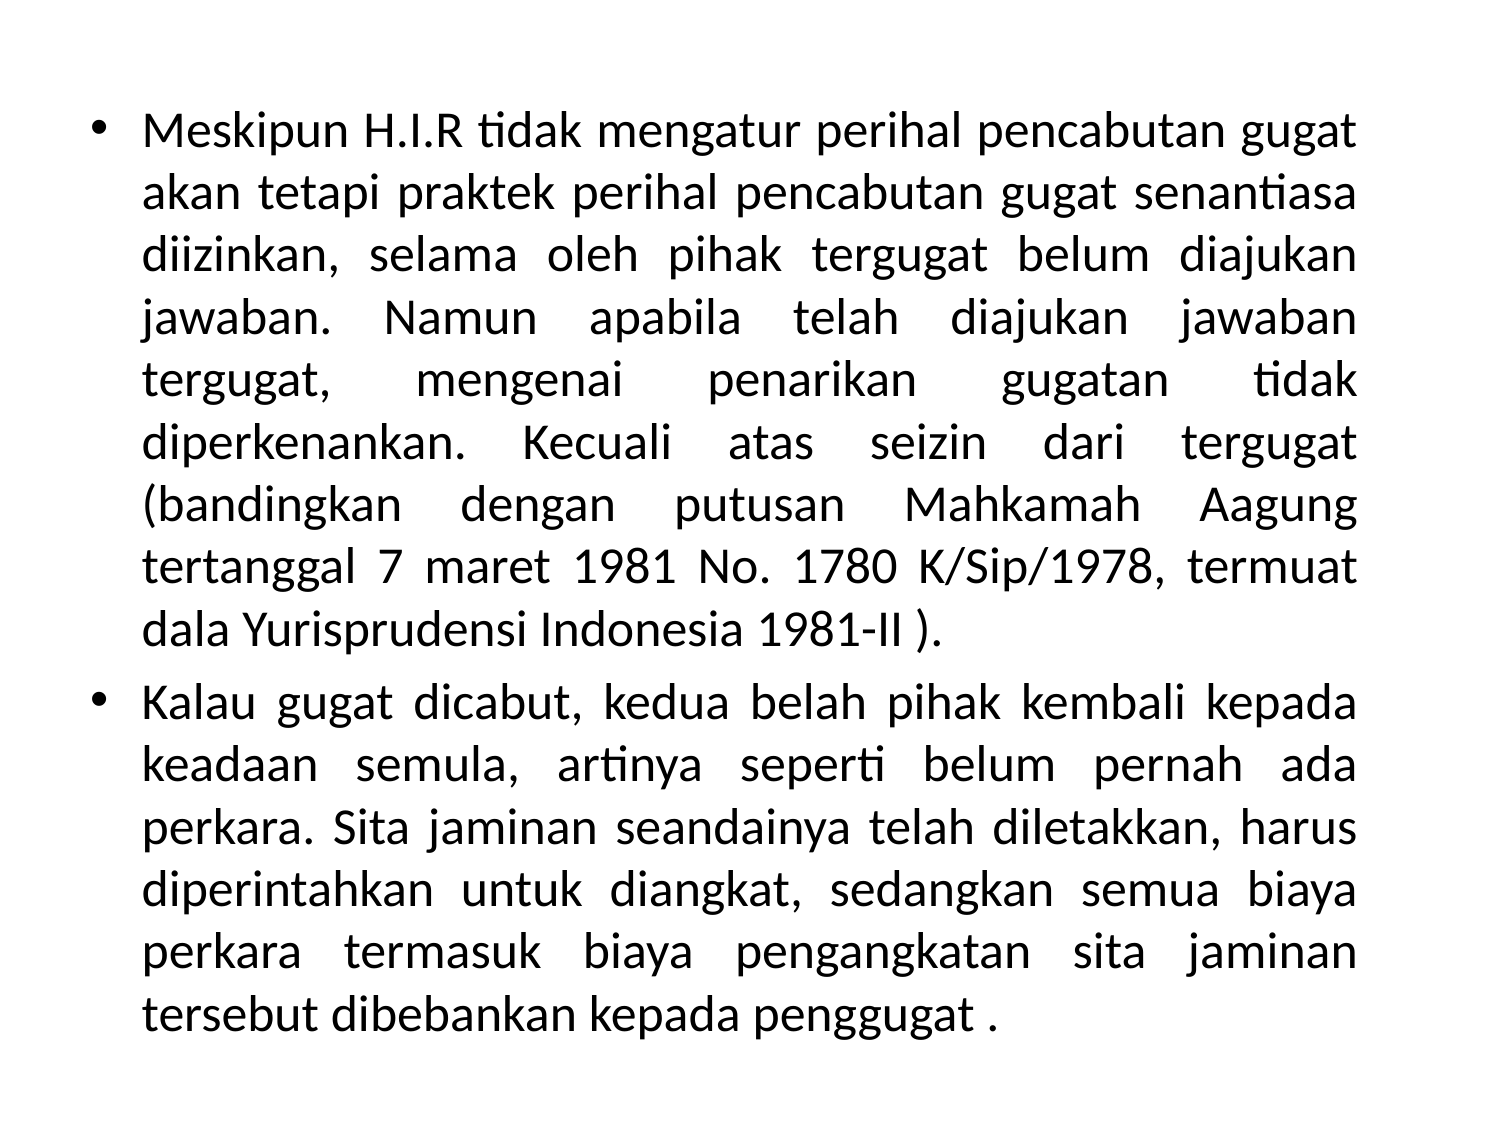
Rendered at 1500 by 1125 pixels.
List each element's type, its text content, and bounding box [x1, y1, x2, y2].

list Meskipun H.I.R tidak mengatur perihal pencabutan gugat akan tetapi praktek perihal pencabutan gugat senantiasa diizinkan, selama oleh pihak tergugat belum diajukan jawaban. Namun apabila telah diajukan jawaban tergugat, mengenai penarikan gugatan tidak diperkenankan. Kecuali atas seizin dari tergugat (bandingkan dengan putusan Mahkamah Aagung tertanggal 7 maret 1981 No. 1780 K/Sip/1978, termuat dala Yurisprudensi Indonesia 1981-II ). Kalau gugat dicabut, kedua belah pihak kembali kepada keadaan semula, artinya seperti belum pernah ada perkara. Sita jaminan seandainya telah diletakkan, harus diperintahkan untuk diangkat, sedangkan semua biaya perkara termasuk biaya pengangkatan sita jaminan tersebut dibebankan kepada penggugat . [75, 87, 1375, 1062]
